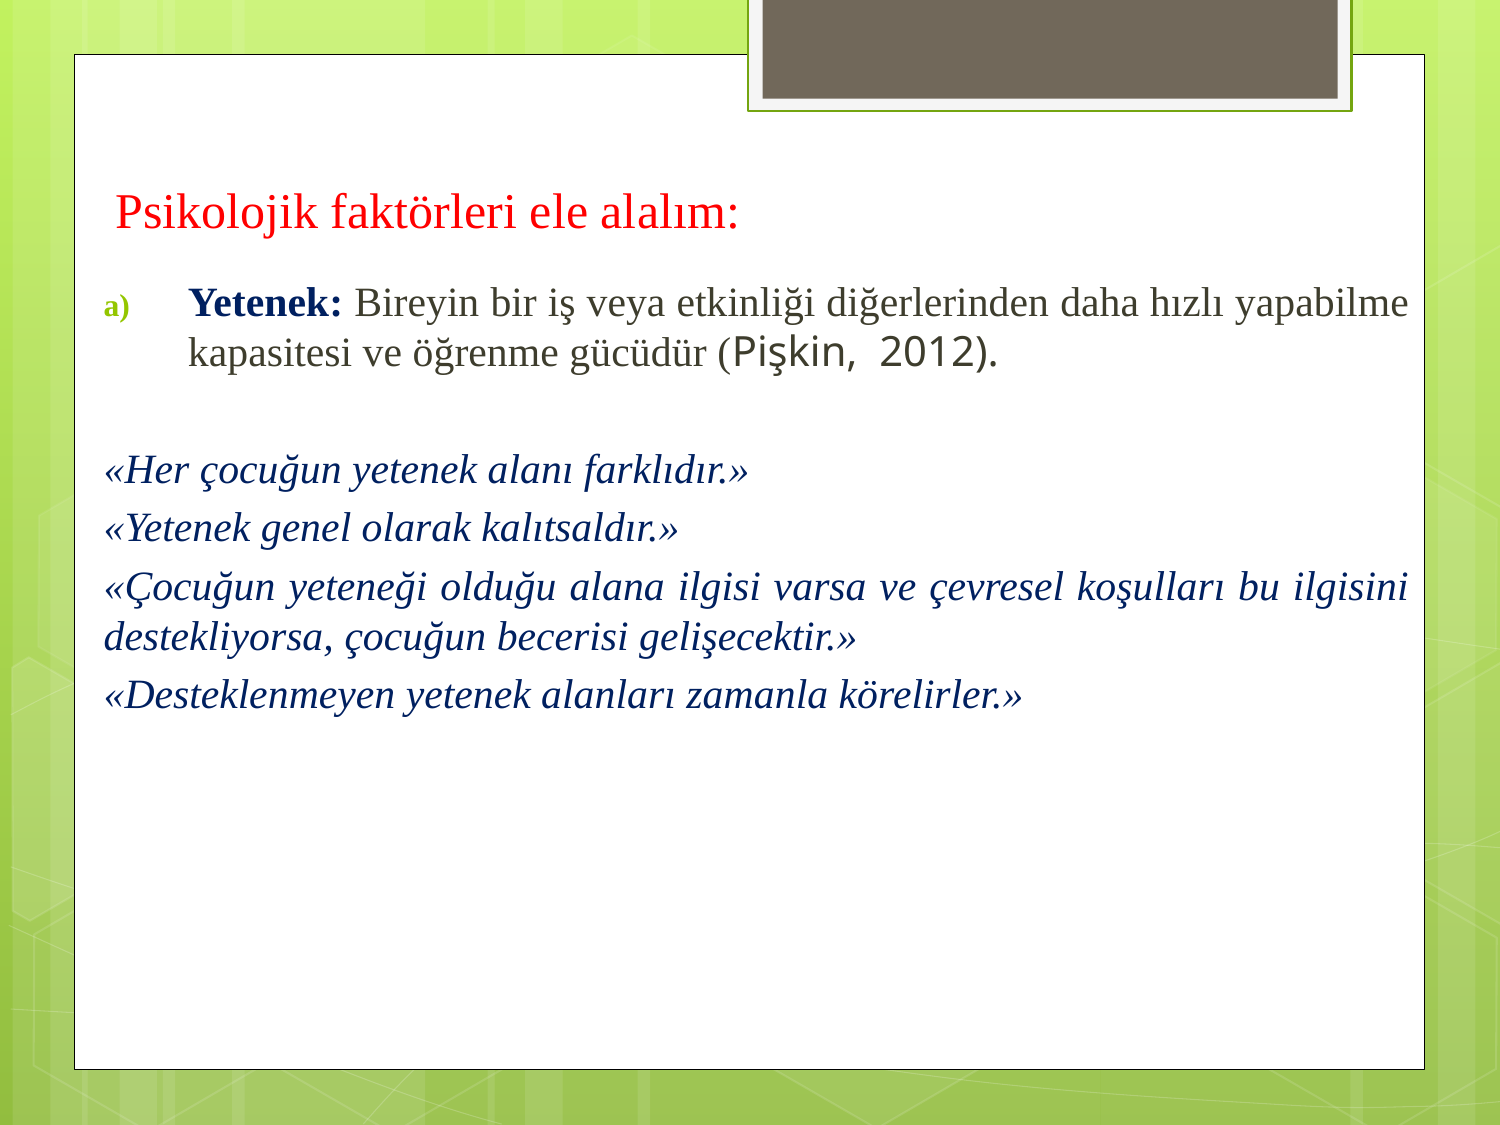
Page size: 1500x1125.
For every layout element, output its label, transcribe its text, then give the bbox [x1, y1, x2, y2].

list Yetenek: Bireyin bir iş veya etkinliği diğerlerinden daha hızlı yapabilme kapasitesi ve öğrenme gücüdür (Pişkin, 2012). «Her çocuğun yetenek alanı farklıdır.» «Yetenek genel olarak kalıtsaldır.» «Çocuğun yeteneği olduğu alana ilgisi varsa ve çevresel koşulları bu ilgisini destekliyorsa, çocuğun becerisi gelişecektir.» «Desteklenmeyen yetenek alanları zamanla körelirler.» [88, 267, 1425, 1005]
title Psikolojik faktörleri ele alalım: [100, 90, 1437, 246]
